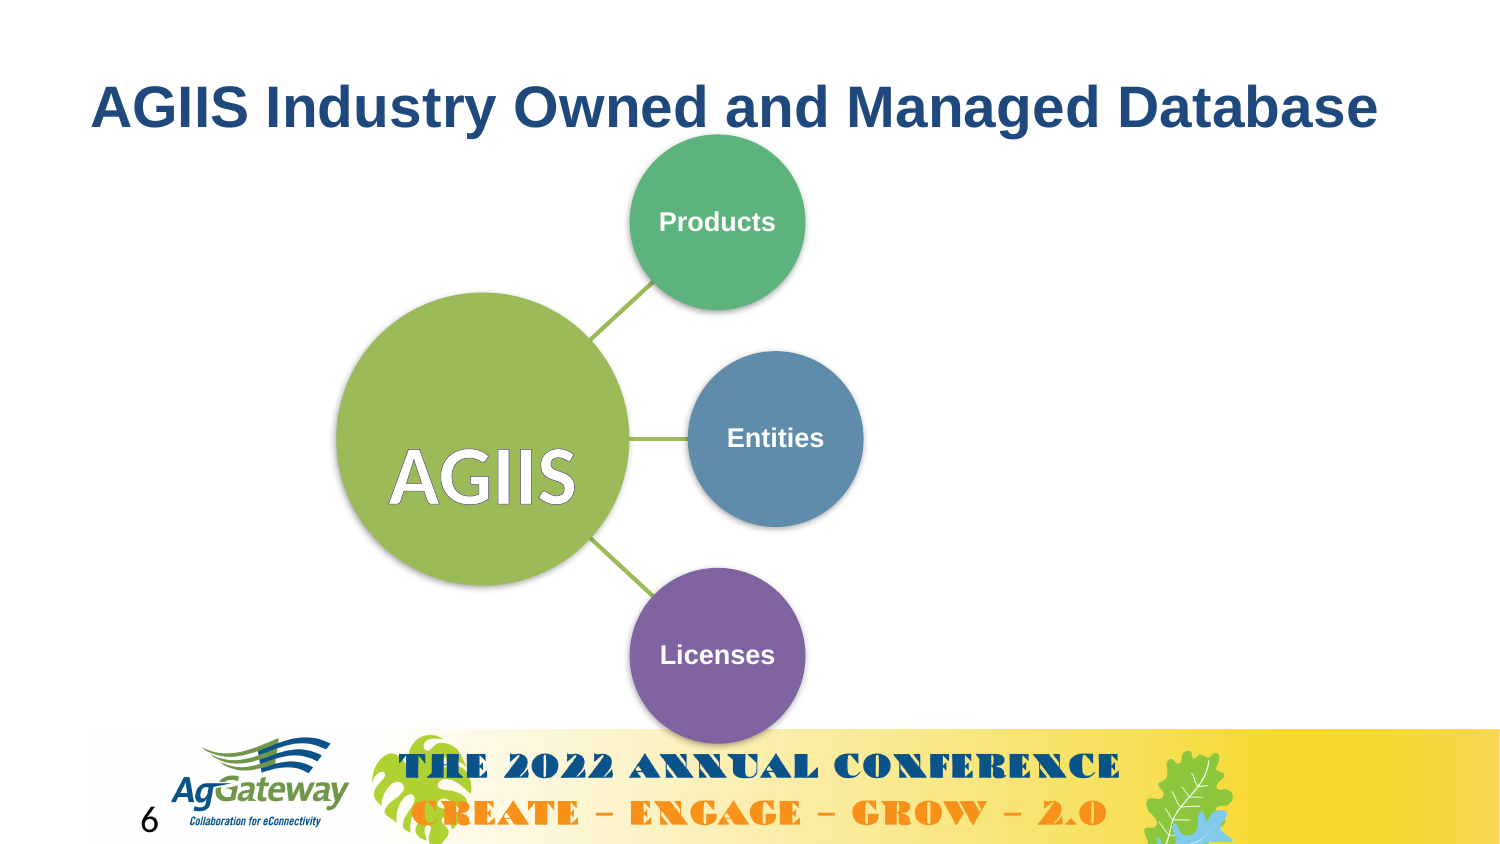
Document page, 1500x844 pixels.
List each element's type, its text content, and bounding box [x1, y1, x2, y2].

picture [90, 729, 1500, 844]
slide_number 6 [50, 796, 225, 838]
title AGIIS Industry Owned and Managed Database [75, 33, 1425, 175]
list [224, 134, 1257, 744]
